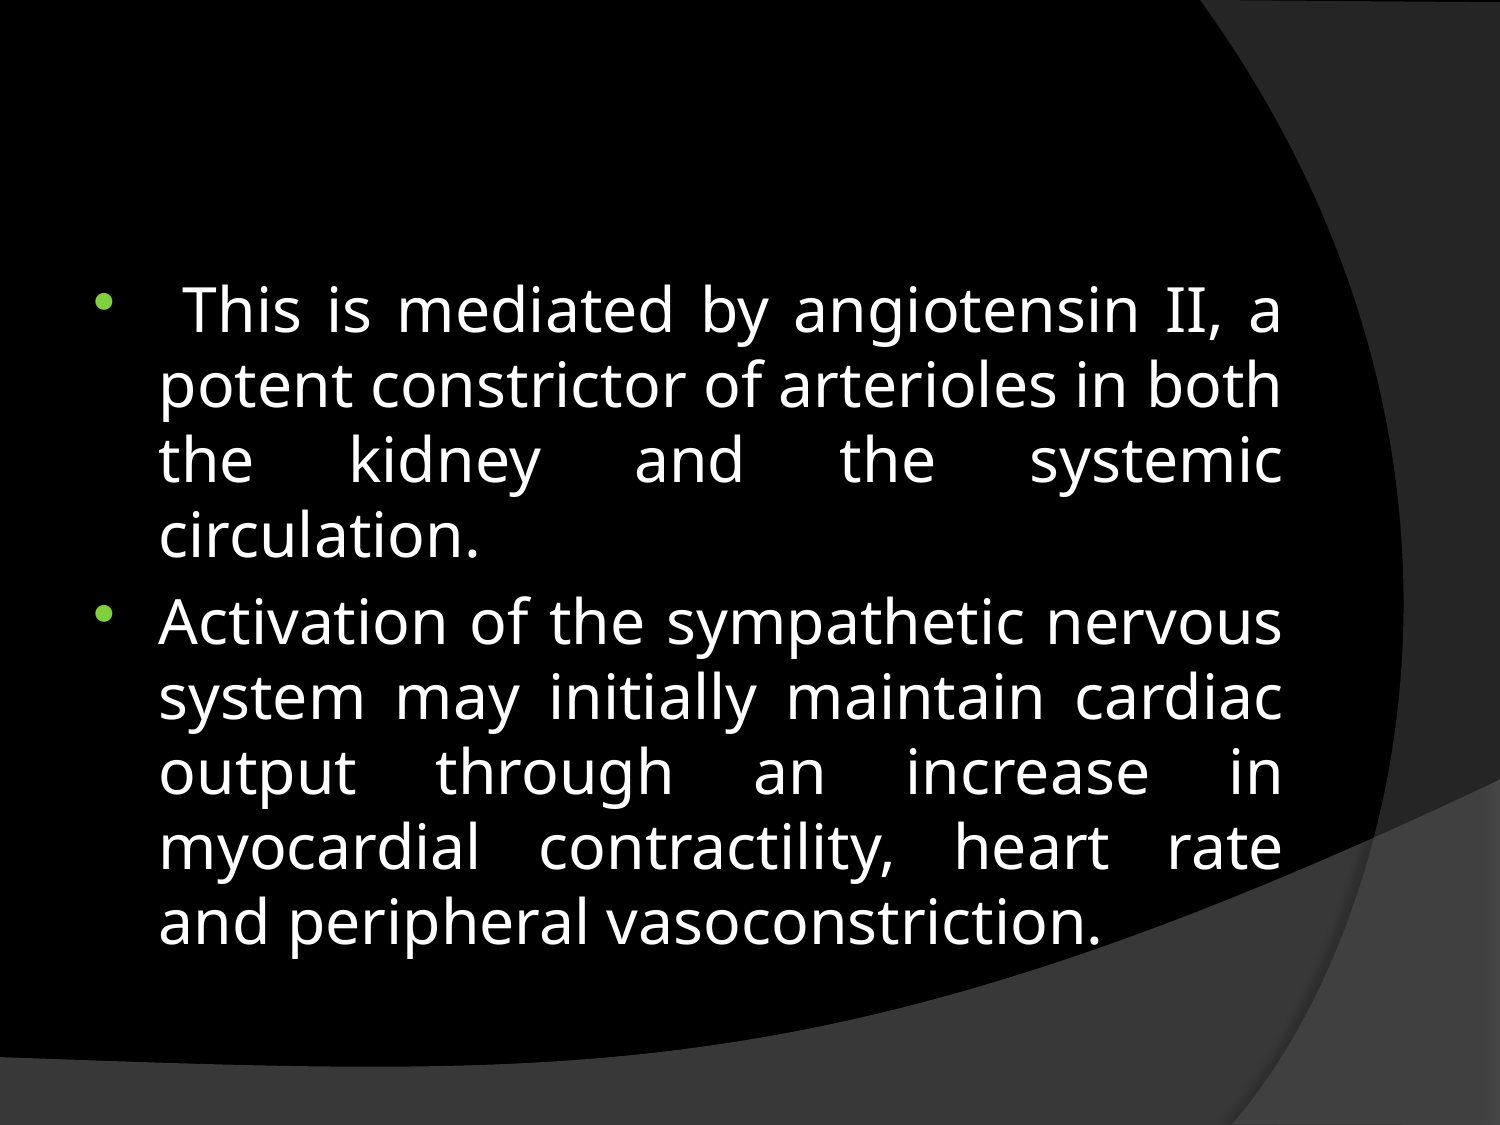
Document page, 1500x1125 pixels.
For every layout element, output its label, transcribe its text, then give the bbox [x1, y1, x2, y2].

list This is mediated by angiotensin II, a potent constrictor of arterioles in both the kidney and the systemic circulation. Activation of the sympathetic nervous system may initially maintain cardiac output through an increase in myocardial contractility, heart rate and peripheral vasoconstriction. [75, 262, 1300, 1005]
